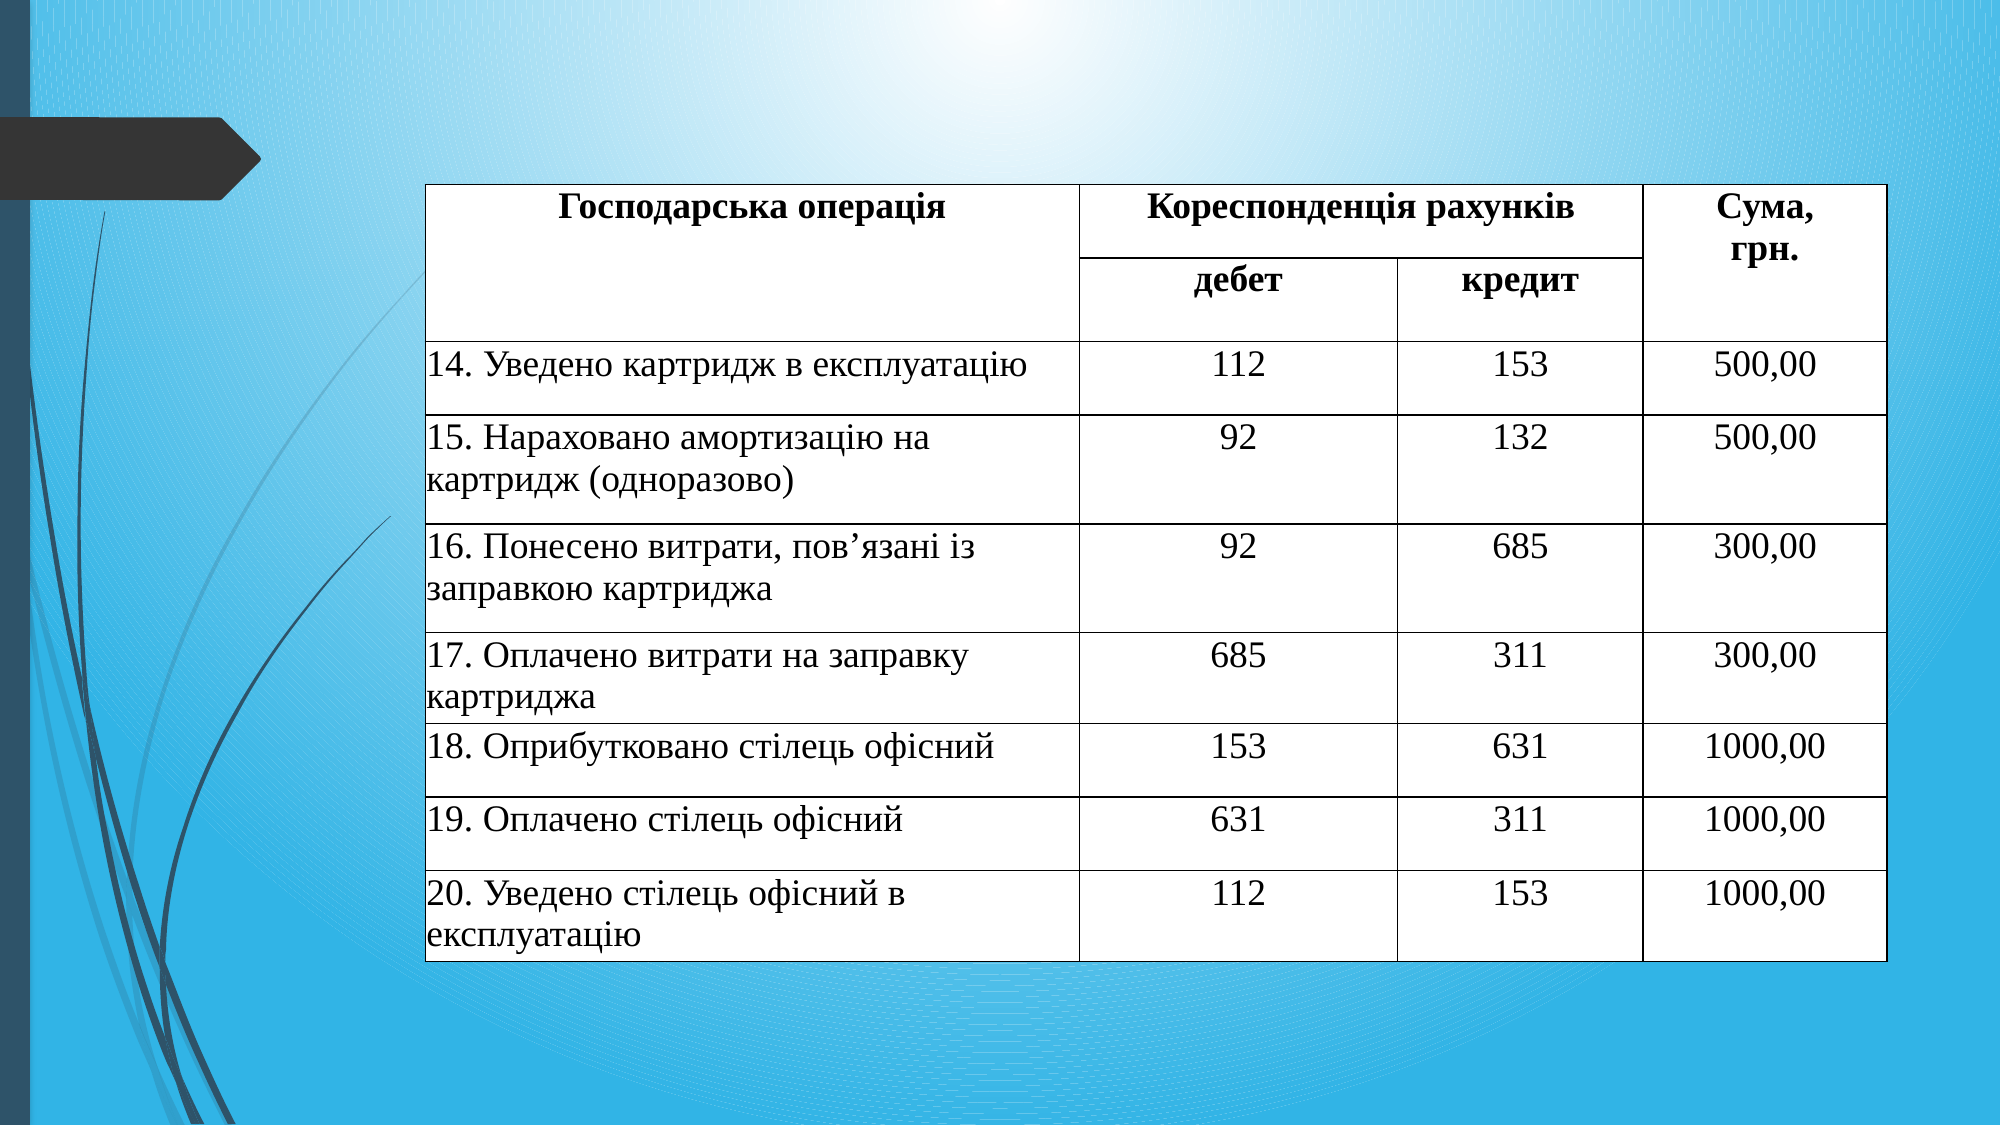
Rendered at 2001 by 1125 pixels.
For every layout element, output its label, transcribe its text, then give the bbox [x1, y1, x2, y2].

table_cell 311 [1398, 798, 1642, 870]
table_cell 153 [1398, 871, 1642, 961]
table_cell 1000,00 [1644, 871, 1886, 961]
table_cell 19. Оплачено стілець офісний [426, 798, 1079, 870]
table_cell 16. Понесено витрати, пов’язані із заправкою картриджа [426, 525, 1079, 632]
table_cell 1000,00 [1644, 798, 1886, 870]
table_cell 311 [1398, 633, 1642, 723]
table_cell 112 [1080, 871, 1397, 961]
table_cell 500,00 [1644, 416, 1886, 523]
table_cell 300,00 [1644, 525, 1886, 632]
table_cell 20. Уведено стілець офісний в експлуатацію [426, 871, 1079, 961]
table_cell 500,00 [1644, 342, 1886, 414]
table_cell 631 [1398, 724, 1642, 796]
table_cell 132 [1398, 416, 1642, 523]
table_cell 92 [1080, 525, 1397, 632]
table_header Господарська операція [426, 185, 1079, 341]
table_cell 300,00 [1644, 633, 1886, 723]
table_cell 631 [1080, 798, 1397, 870]
table_cell 685 [1398, 525, 1642, 632]
table_cell 153 [1080, 724, 1397, 796]
table_cell кредит [1398, 259, 1642, 341]
table_cell 153 [1398, 342, 1642, 414]
table_cell 17. Оплачено витрати на заправку картриджа [426, 633, 1079, 723]
table_cell 112 [1080, 342, 1397, 414]
table_cell 15. Нараховано амортизацію на картридж (одноразово) [426, 416, 1079, 523]
table_cell 18. Оприбутковано стілець офісний [426, 724, 1079, 796]
table_cell дебет [1080, 259, 1397, 341]
table_header Сума, грн. [1644, 185, 1886, 341]
table_cell 685 [1080, 633, 1397, 723]
table_cell 92 [1080, 416, 1397, 523]
table_cell 1000,00 [1644, 724, 1886, 796]
table_header Кореспонденція рахунків [1080, 185, 1642, 257]
table_cell 14. Уведено картридж в експлуатацію [426, 342, 1079, 414]
